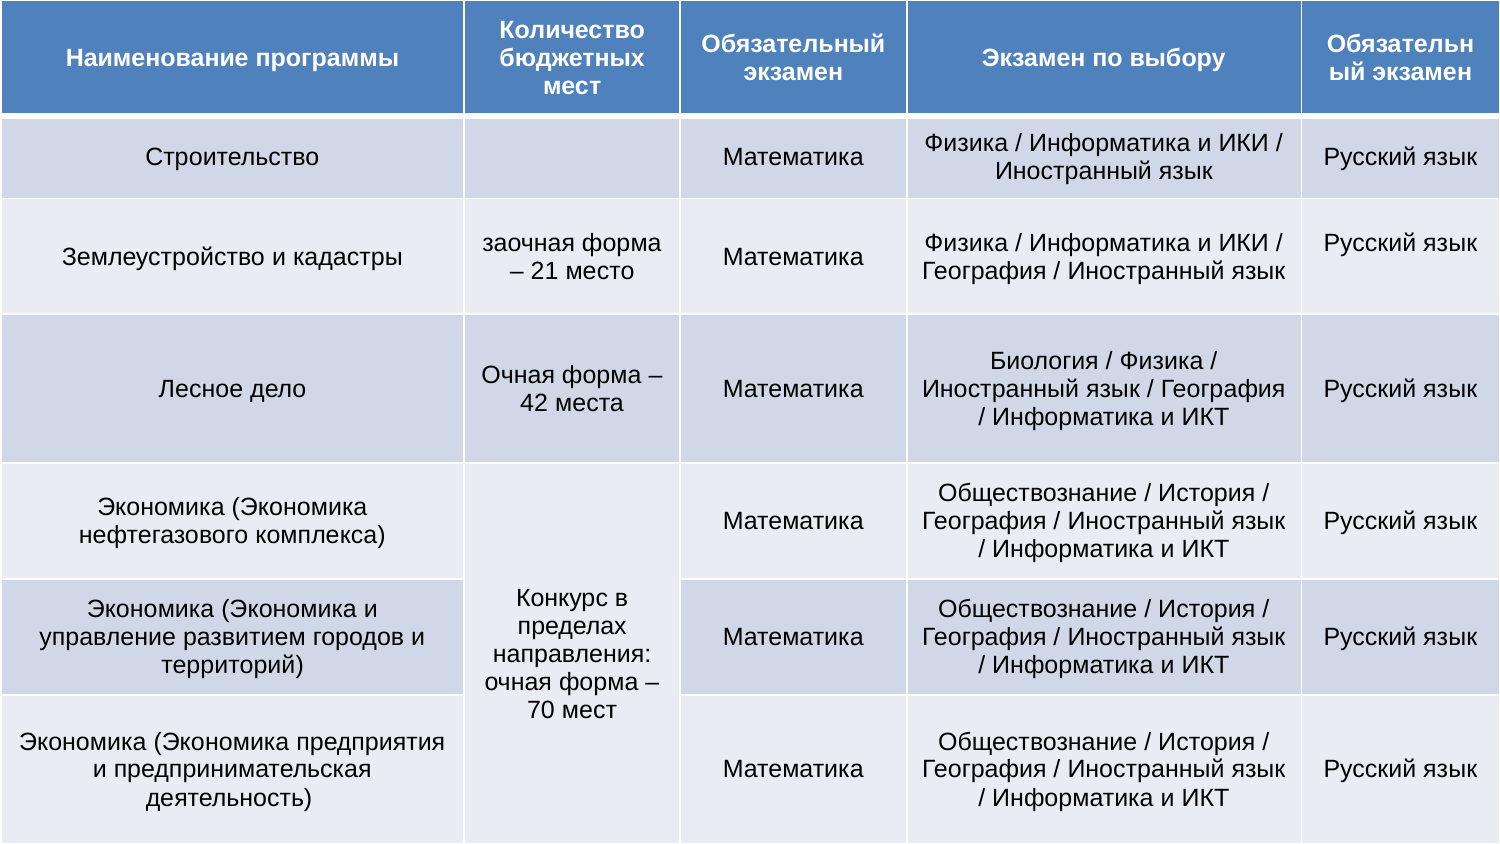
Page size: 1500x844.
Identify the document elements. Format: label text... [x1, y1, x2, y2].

table_cell Математика [681, 119, 906, 198]
table_cell Обществознание / История / География / Иностранный язык / Информатика и ИКТ [908, 580, 1301, 694]
table_cell Конкурс в пределах направления: очная форма – 70 мест [465, 464, 679, 843]
table_cell Русский язык [1302, 464, 1499, 578]
table_cell Русский язык [1302, 199, 1499, 313]
table_header Количество бюджетных мест [465, 1, 679, 113]
table_header Наименование программы [2, 1, 463, 113]
table_cell Строительство [2, 119, 463, 198]
table_cell Математика [681, 696, 906, 843]
table_cell Математика [681, 464, 906, 578]
table_cell Математика [681, 580, 906, 694]
table_cell Лесное дело [2, 315, 463, 462]
table_cell Экономика (Экономика предприятия и предпринимательская деятельность) [2, 696, 463, 843]
table_cell Русский язык [1302, 119, 1499, 198]
table_cell Русский язык [1302, 315, 1499, 462]
table_cell Русский язык [1302, 580, 1499, 694]
table_cell Биология / Физика / Иностранный язык / География / Информатика и ИКТ [908, 315, 1301, 462]
table_cell Русский язык [1302, 696, 1499, 843]
table_cell [465, 119, 679, 198]
table_header Обязательный экзамен [681, 1, 906, 113]
table_cell заочная форма – 21 место [465, 199, 679, 313]
table_cell Экономика (Экономика нефтегазового комплекса) [2, 464, 463, 578]
table_header Экзамен по выбору [908, 1, 1301, 113]
table_cell Обществознание / История / География / Иностранный язык / Информатика и ИКТ [908, 696, 1301, 843]
table_cell Землеустройство и кадастры [2, 199, 463, 313]
table_cell Физика / Информатика и ИКИ / География / Иностранный язык [908, 199, 1301, 313]
table_cell Экономика (Экономика и управление развитием городов и территорий) [2, 580, 463, 694]
table_cell Обществознание / История / География / Иностранный язык / Информатика и ИКТ [908, 464, 1301, 578]
table_header Обязательный экзамен [1302, 1, 1499, 113]
table_cell Физика / Информатика и ИКИ / Иностранный язык [908, 119, 1301, 198]
table_cell Математика [681, 315, 906, 462]
table_cell Математика [681, 199, 906, 313]
table_cell Очная форма – 42 места [465, 315, 679, 462]
